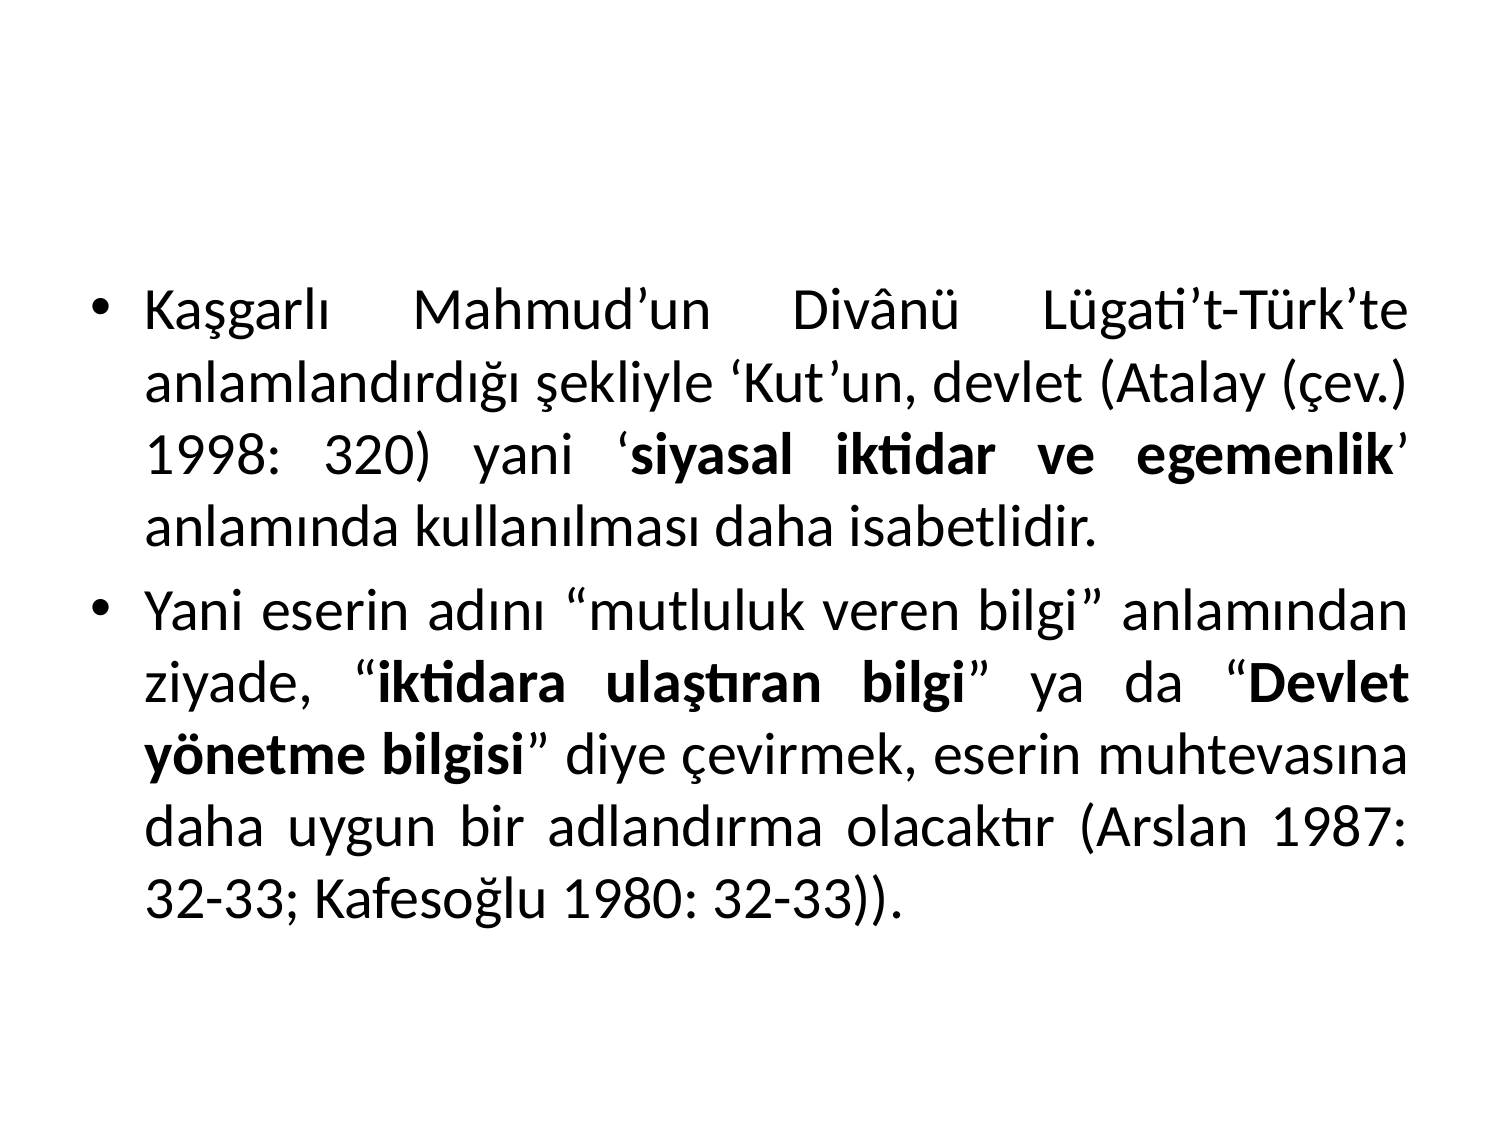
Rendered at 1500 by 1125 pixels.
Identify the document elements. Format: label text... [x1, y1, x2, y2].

list Kaşgarlı Mahmud’un Divânü Lügati’t-Türk’te anlamlandırdığı şekliyle ‘Kut’un, devlet (Atalay (çev.) 1998: 320) yani ‘siyasal iktidar ve egemenlik’ anlamında kullanılması daha isabetlidir. Yani eserin adını “mutluluk veren bilgi” anlamından ziyade, “iktidara ulaştıran bilgi” ya da “Devlet yönetme bilgisi” diye çevirmek, eserin muhtevasına daha uygun bir adlandırma olacaktır (Arslan 1987: 32-33; Kafesoğlu 1980: 32-33)). [75, 262, 1425, 1005]
